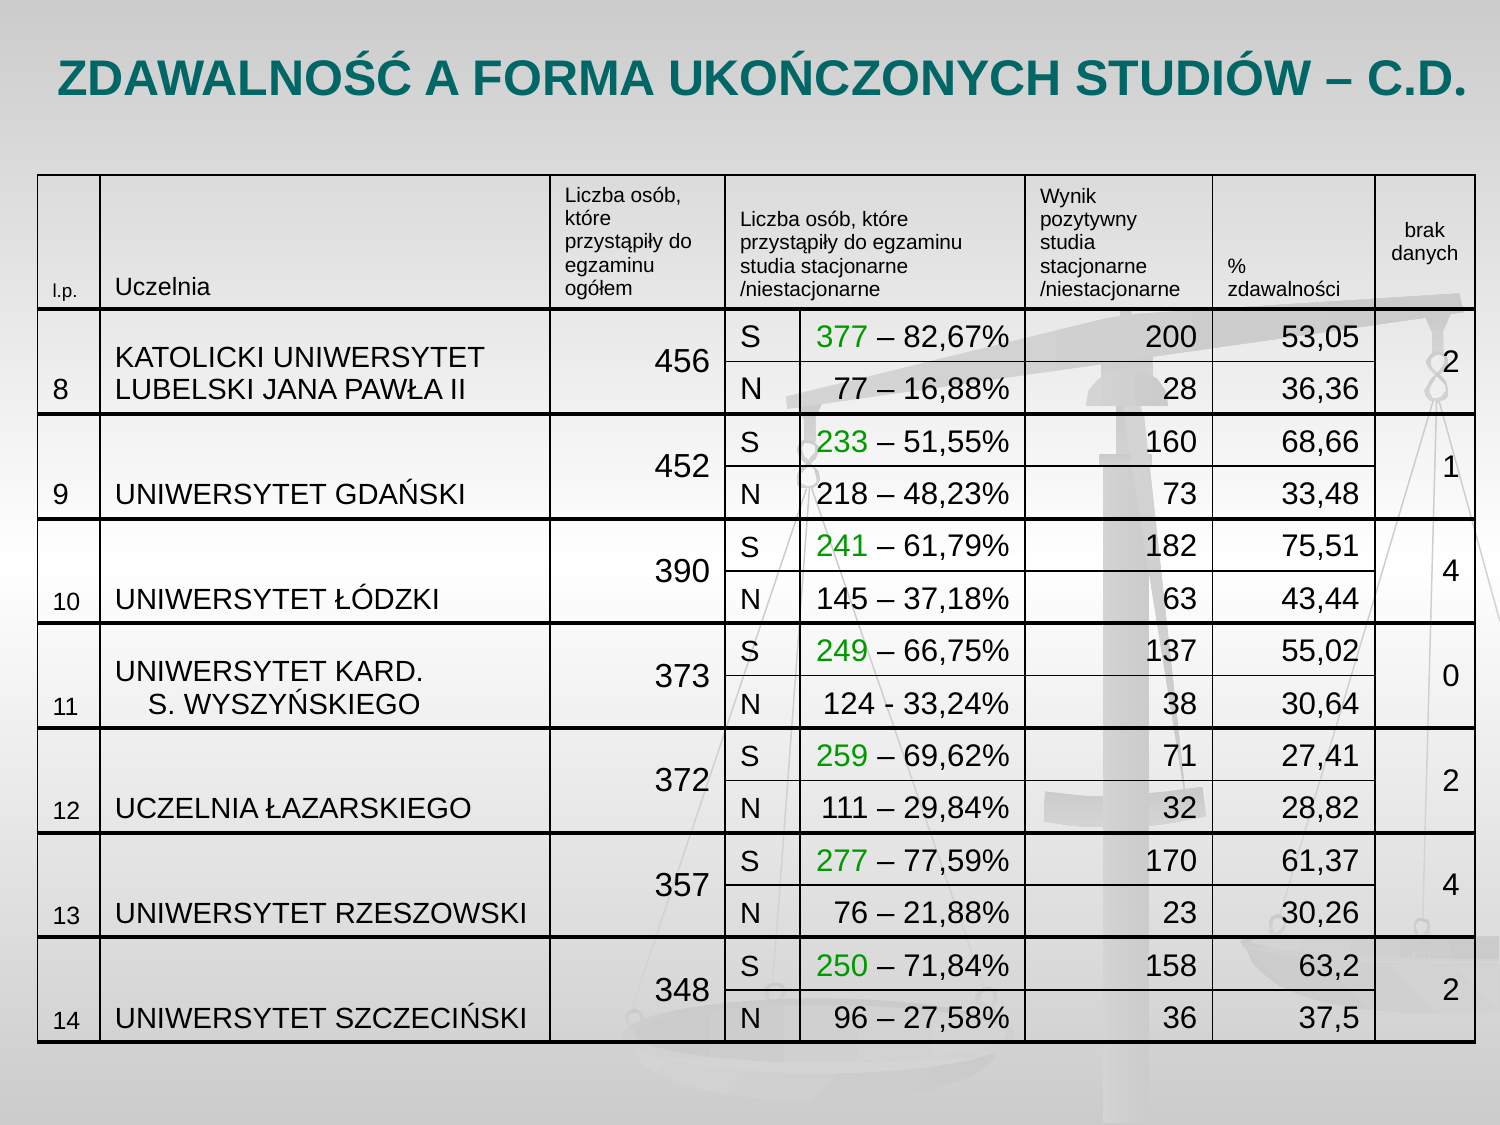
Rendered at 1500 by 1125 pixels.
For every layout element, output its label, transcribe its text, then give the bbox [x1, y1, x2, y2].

table_cell UNIWERSYTET SZCZECIŃSKI [101, 939, 549, 1040]
table_cell N [726, 886, 799, 935]
table_cell 4 [1376, 835, 1474, 935]
table_cell UNIWERSYTET ŁÓDZKI [101, 521, 549, 621]
table_cell 170 [1026, 835, 1212, 884]
table_cell 63 [1026, 572, 1212, 621]
table_cell 23 [1026, 886, 1212, 935]
table_cell 390 [551, 521, 724, 621]
table_cell 14 [38, 939, 99, 1040]
table_cell 73 [1026, 467, 1212, 517]
table_cell 76 – 21,88% [801, 886, 1024, 935]
table_cell 2 [1376, 939, 1474, 1040]
table_cell 452 [551, 416, 724, 517]
table_cell 63,2 [1213, 939, 1374, 989]
table_cell 259 – 69,62% [801, 730, 1024, 780]
table_cell 2 [1376, 730, 1474, 831]
table_cell 218 – 48,23% [801, 467, 1024, 517]
table_cell 33,48 [1213, 467, 1374, 517]
table_cell 28 [1026, 362, 1212, 412]
table_cell 55,02 [1213, 625, 1374, 675]
table_cell 71 [1026, 730, 1212, 780]
table_cell 38 [1026, 676, 1212, 726]
table_cell 0 [1376, 625, 1474, 726]
table_cell S [726, 939, 799, 989]
table_cell 249 – 66,75% [801, 625, 1024, 675]
table_cell 145 – 37,18% [801, 572, 1024, 621]
table_cell S [726, 521, 799, 570]
table_cell 32 [1026, 781, 1212, 831]
table_cell 27,41 [1213, 730, 1374, 780]
table_cell UNIWERSYTET RZESZOWSKI [101, 835, 549, 935]
table_cell 11 [38, 625, 99, 726]
table_cell UNIWERSYTET GDAŃSKI [101, 416, 549, 517]
table_cell 96 – 27,58% [801, 991, 1024, 1040]
table_cell N [726, 676, 799, 726]
table_cell 2 [1376, 311, 1474, 412]
table_cell 68,66 [1213, 416, 1374, 465]
table_cell 357 [551, 835, 724, 935]
table_cell 372 [551, 730, 724, 831]
table_cell 61,37 [1213, 835, 1374, 884]
table_header Liczba osób, które przystąpiły do egzaminu studia stacjonarne /niestacjonarne [726, 176, 1024, 307]
table_cell 250 – 71,84% [801, 939, 1024, 989]
table_cell N [726, 467, 799, 517]
table_cell KATOLICKI UNIWERSYTET LUBELSKI JANA PAWŁA II [101, 311, 549, 412]
table_cell 28,82 [1213, 781, 1374, 831]
table_cell 377 – 82,67% [801, 311, 1024, 361]
table_cell 10 [38, 521, 99, 621]
table_cell 9 [38, 416, 99, 517]
table_cell 348 [551, 939, 724, 1040]
table_header brak danych [1376, 176, 1474, 307]
table_cell 456 [551, 311, 724, 412]
table_cell S [726, 311, 799, 361]
table_cell S [726, 625, 799, 675]
table_header Liczba osób, które przystąpiły do egzaminu ogółem [551, 176, 724, 307]
table_cell 373 [551, 625, 724, 726]
table_cell UCZELNIA ŁAZARSKIEGO [101, 730, 549, 831]
table_cell N [726, 781, 799, 831]
table_cell 53,05 [1213, 311, 1374, 361]
table_cell 37,5 [1213, 991, 1374, 1040]
table_cell 160 [1026, 416, 1212, 465]
table_cell 8 [38, 311, 99, 412]
table_cell N [726, 362, 799, 412]
table_cell 124 - 33,24% [801, 676, 1024, 726]
table_cell UNIWERSYTET KARD. S. WYSZYŃSKIEGO [101, 625, 549, 726]
table_header Wynik pozytywny studia stacjonarne /niestacjonarne [1026, 176, 1212, 307]
table_cell S [726, 416, 799, 465]
table_cell S [726, 835, 799, 884]
table_cell 13 [38, 835, 99, 935]
table_cell 233 – 51,55% [801, 416, 1024, 465]
table_header % zdawalności [1213, 176, 1374, 307]
table_cell 241 – 61,79% [801, 521, 1024, 570]
table_cell 277 – 77,59% [801, 835, 1024, 884]
table_cell 36,36 [1213, 362, 1374, 412]
table_cell 12 [38, 730, 99, 831]
table_cell 200 [1026, 311, 1212, 361]
table_cell 137 [1026, 625, 1212, 675]
table_header Uczelnia [101, 176, 549, 307]
table_cell 75,51 [1213, 521, 1374, 570]
table_cell S [726, 730, 799, 780]
table_cell 158 [1026, 939, 1212, 989]
title ZDAWALNOŚĆ A FORMA UKOŃCZONYCH STUDIÓW – C.D. [0, 49, 1500, 101]
table_cell 30,26 [1213, 886, 1374, 935]
table_cell 1 [1376, 416, 1474, 517]
table_cell 182 [1026, 521, 1212, 570]
table_cell 77 – 16,88% [801, 362, 1024, 412]
table_cell N [726, 572, 799, 621]
table_cell 4 [1376, 521, 1474, 621]
table_cell 43,44 [1213, 572, 1374, 621]
table_cell 36 [1026, 991, 1212, 1040]
table_cell 111 – 29,84% [801, 781, 1024, 831]
table_header l.p. [38, 176, 99, 307]
table_cell N [726, 991, 799, 1040]
table_cell 30,64 [1213, 676, 1374, 726]
